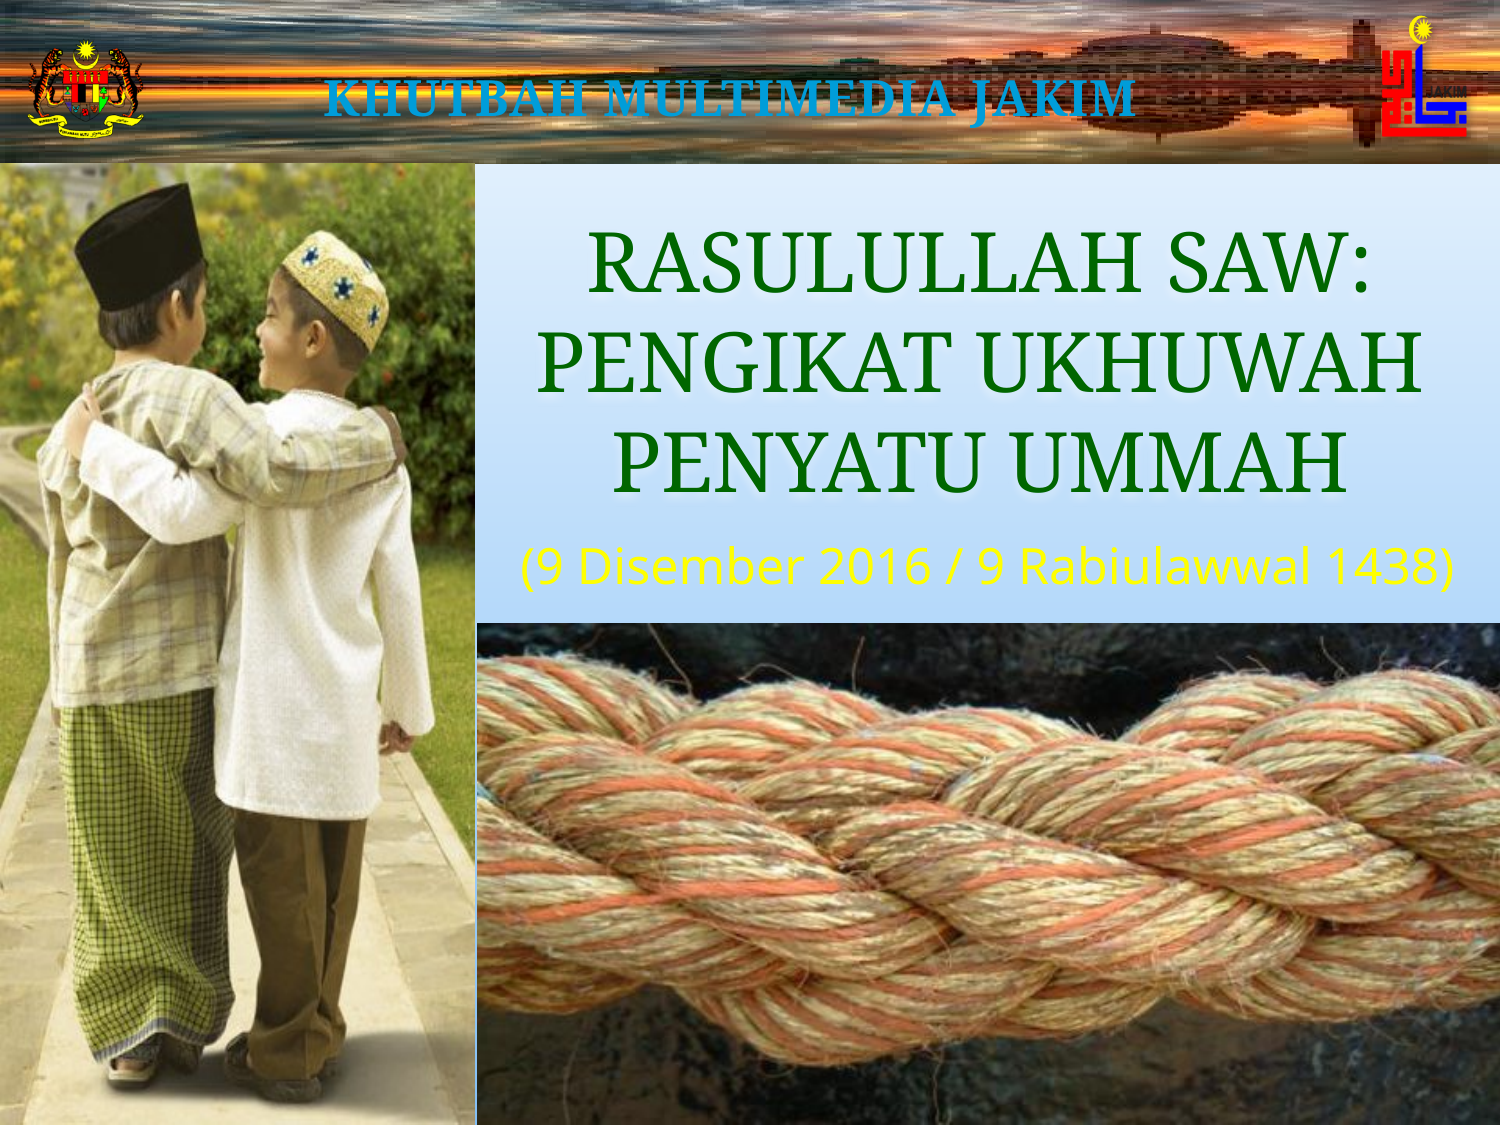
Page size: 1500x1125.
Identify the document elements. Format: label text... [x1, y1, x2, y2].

text_box (9 Disember 2016 / 9 Rabiulawwal 1438) [505, 527, 1470, 602]
picture [479, 623, 1500, 1125]
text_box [0, 0, 1500, 165]
text_box RASULULLAH SAW: PENGIKAT UKHUWAH PENYATU UMMAH [498, 181, 1462, 527]
picture [0, 163, 476, 1125]
